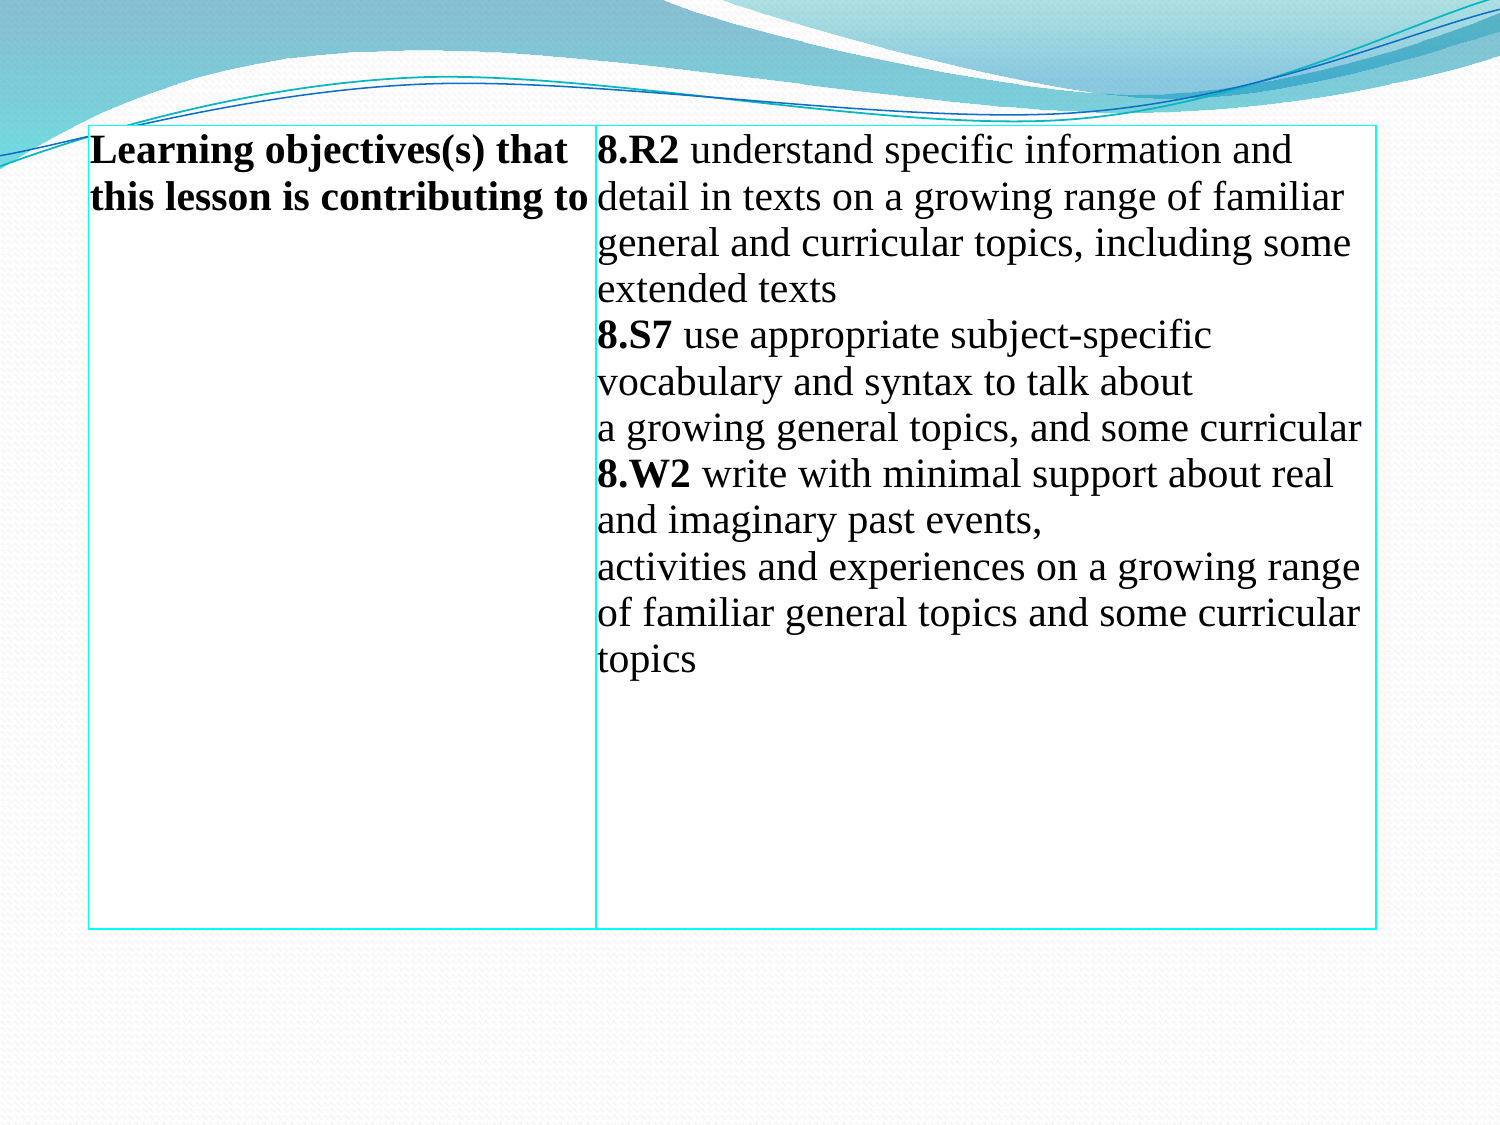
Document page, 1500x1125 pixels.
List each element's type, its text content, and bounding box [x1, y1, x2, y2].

table_header Learning objectives(s) that this lesson is contributing to [89, 126, 595, 928]
table_header 8.R2 understand specific information and detail in texts on a growing range of familiar general and curricular topics, including some extended texts 8.S7 use appropriate subject-specific vocabulary and syntax to talk about a growing general topics, and some curricular 8.W2 write with minimal support about real and imaginary past events, activities and experiences on a growing range of familiar general topics and some curricular topics [597, 126, 1375, 928]
